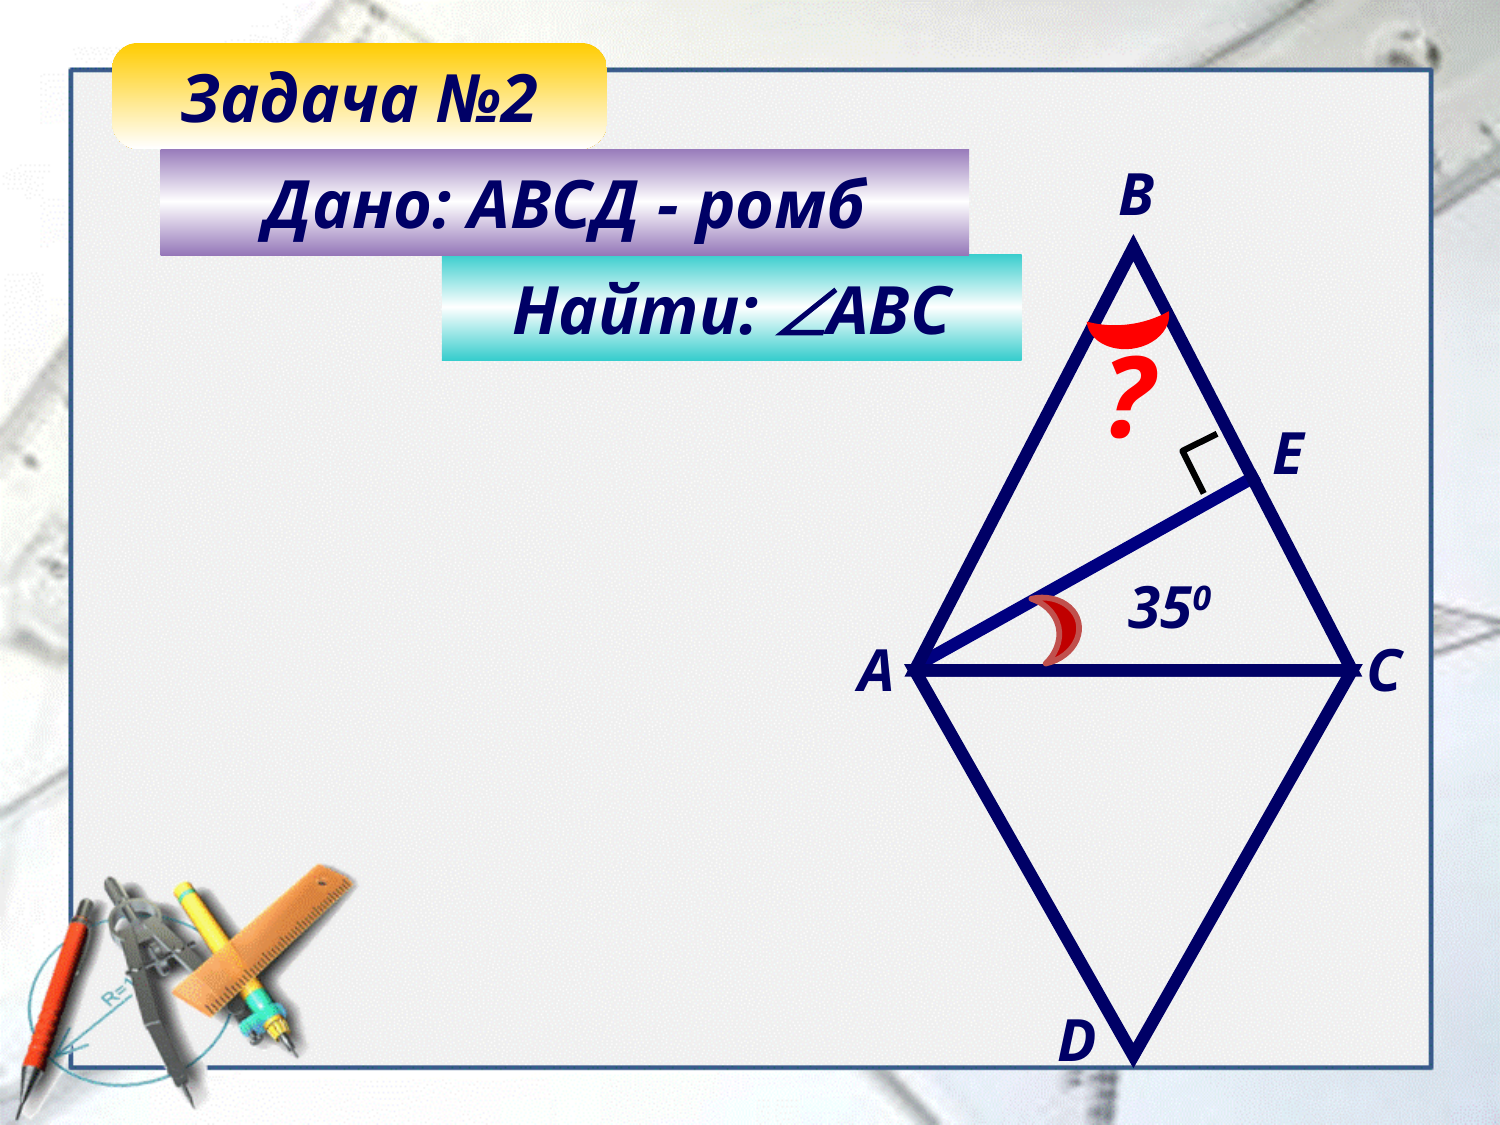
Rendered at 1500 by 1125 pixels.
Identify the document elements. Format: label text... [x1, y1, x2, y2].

picture [0, 0, 1500, 1125]
text_box Дано: АВСД - ромб [160, 149, 970, 256]
text_box C [1357, 626, 1421, 711]
text_box Задача №2 [112, 42, 607, 149]
text_box Найти: АВС [441, 256, 909, 361]
text_box D [1042, 1063, 1112, 1081]
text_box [914, 247, 1353, 1056]
text_box B [1103, 149, 1173, 234]
text_box А [843, 626, 909, 711]
